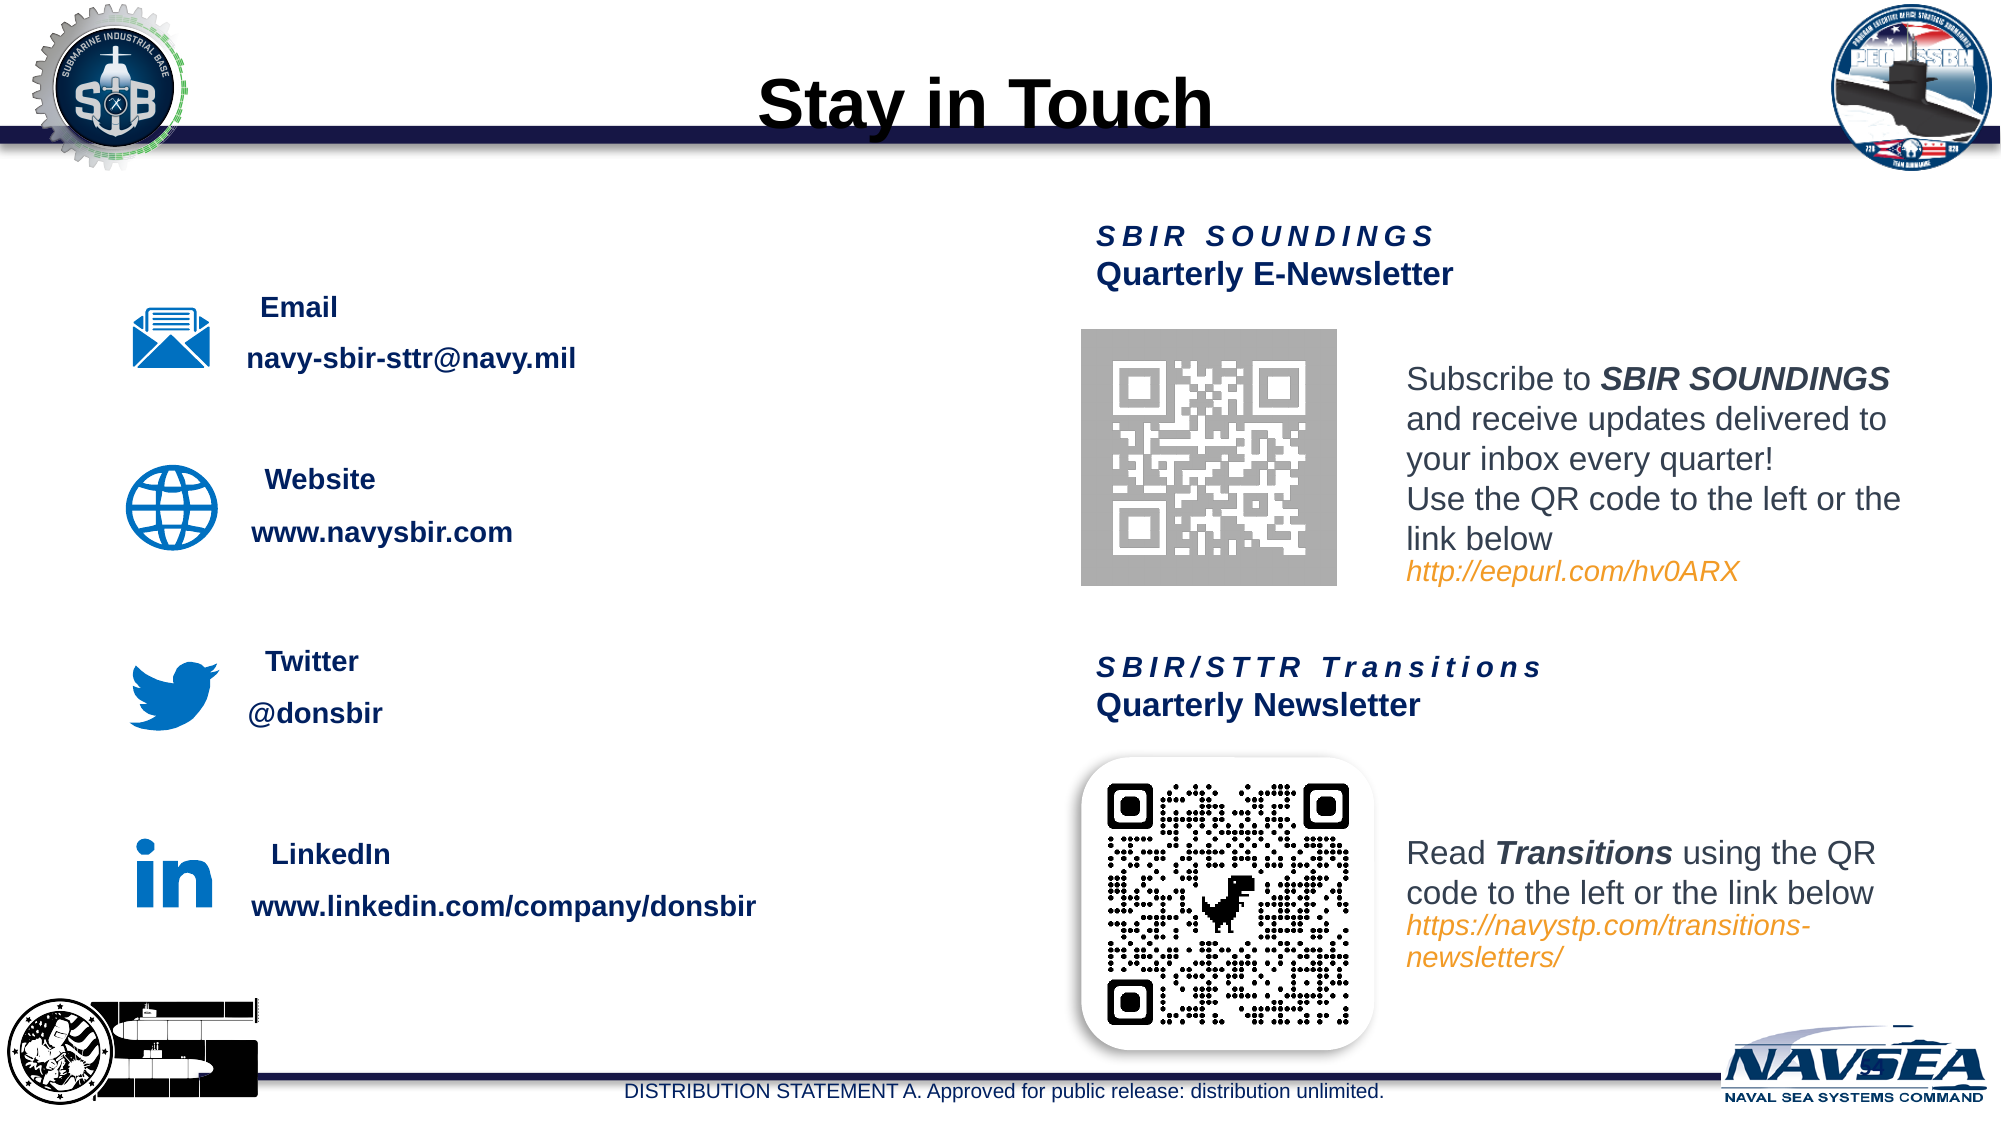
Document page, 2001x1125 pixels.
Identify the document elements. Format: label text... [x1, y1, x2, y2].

text_box Read Transitions using the QR code to the left or the link below https://navystp.com/transitions-newsletters/ [1379, 771, 1949, 1034]
text_box SBIR/STTR Transitions Quarterly Newsletter [1081, 640, 1661, 731]
picture [32, 4, 199, 171]
text_box DISTRIBUTION STATEMENT A. Approved for public release: distribution unlimited. [488, 1070, 1526, 1111]
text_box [106, 444, 776, 569]
picture [1831, 4, 1992, 171]
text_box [106, 819, 992, 942]
picture [1721, 1025, 1987, 1105]
title Stay in Touch [123, 24, 1849, 189]
text_box Subscribe to SBIR SOUNDINGS and receive updates delivered to your inbox every quarter! Use the QR code to the left or the link below http://eepurl.com/hv0ARX [1378, 341, 1949, 604]
picture [1081, 756, 1375, 1051]
picture [7, 998, 259, 1105]
text_box SBIR SOUNDINGS Quarterly E-Newsletter [1081, 210, 1901, 300]
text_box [106, 271, 697, 394]
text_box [106, 626, 713, 757]
slide_number 54 [1433, 1042, 1900, 1103]
picture [1081, 329, 1337, 586]
